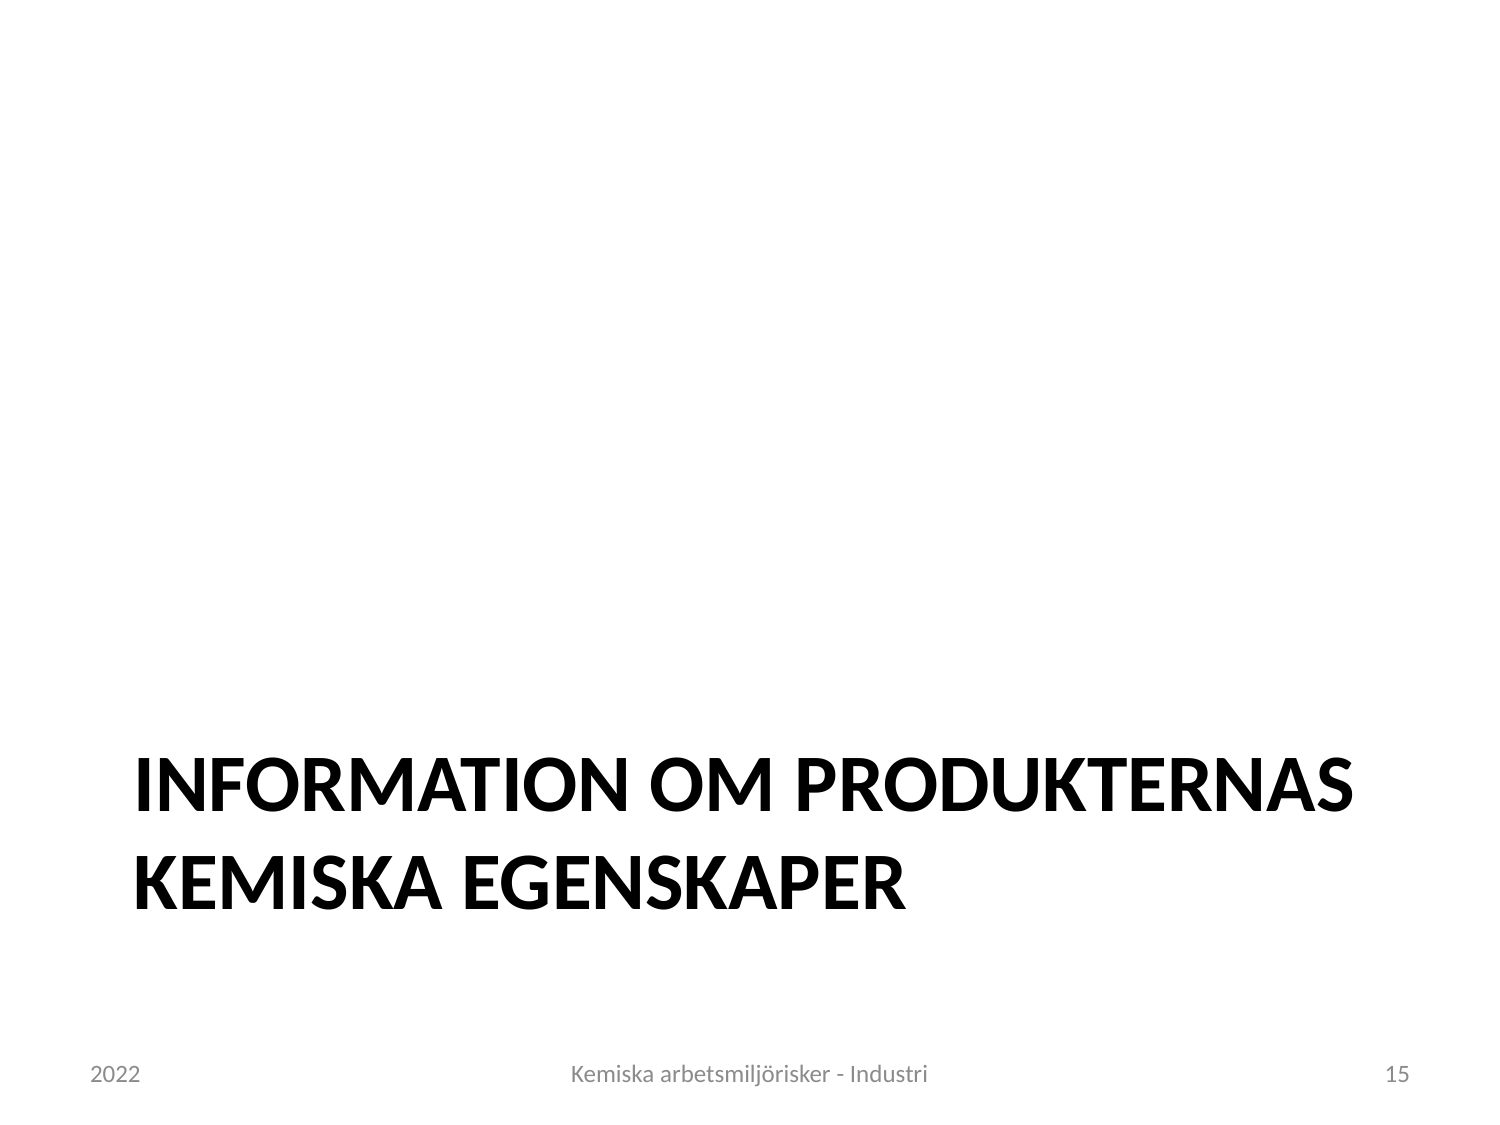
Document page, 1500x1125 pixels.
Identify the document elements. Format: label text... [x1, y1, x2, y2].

title Information om produkternas kemiska egenskaper [118, 722, 1394, 947]
slide_number 15 [1074, 1042, 1425, 1103]
slide_number 2022 [75, 1042, 425, 1103]
footer Kemiska arbetsmiljörisker - Industri [512, 1042, 988, 1103]
